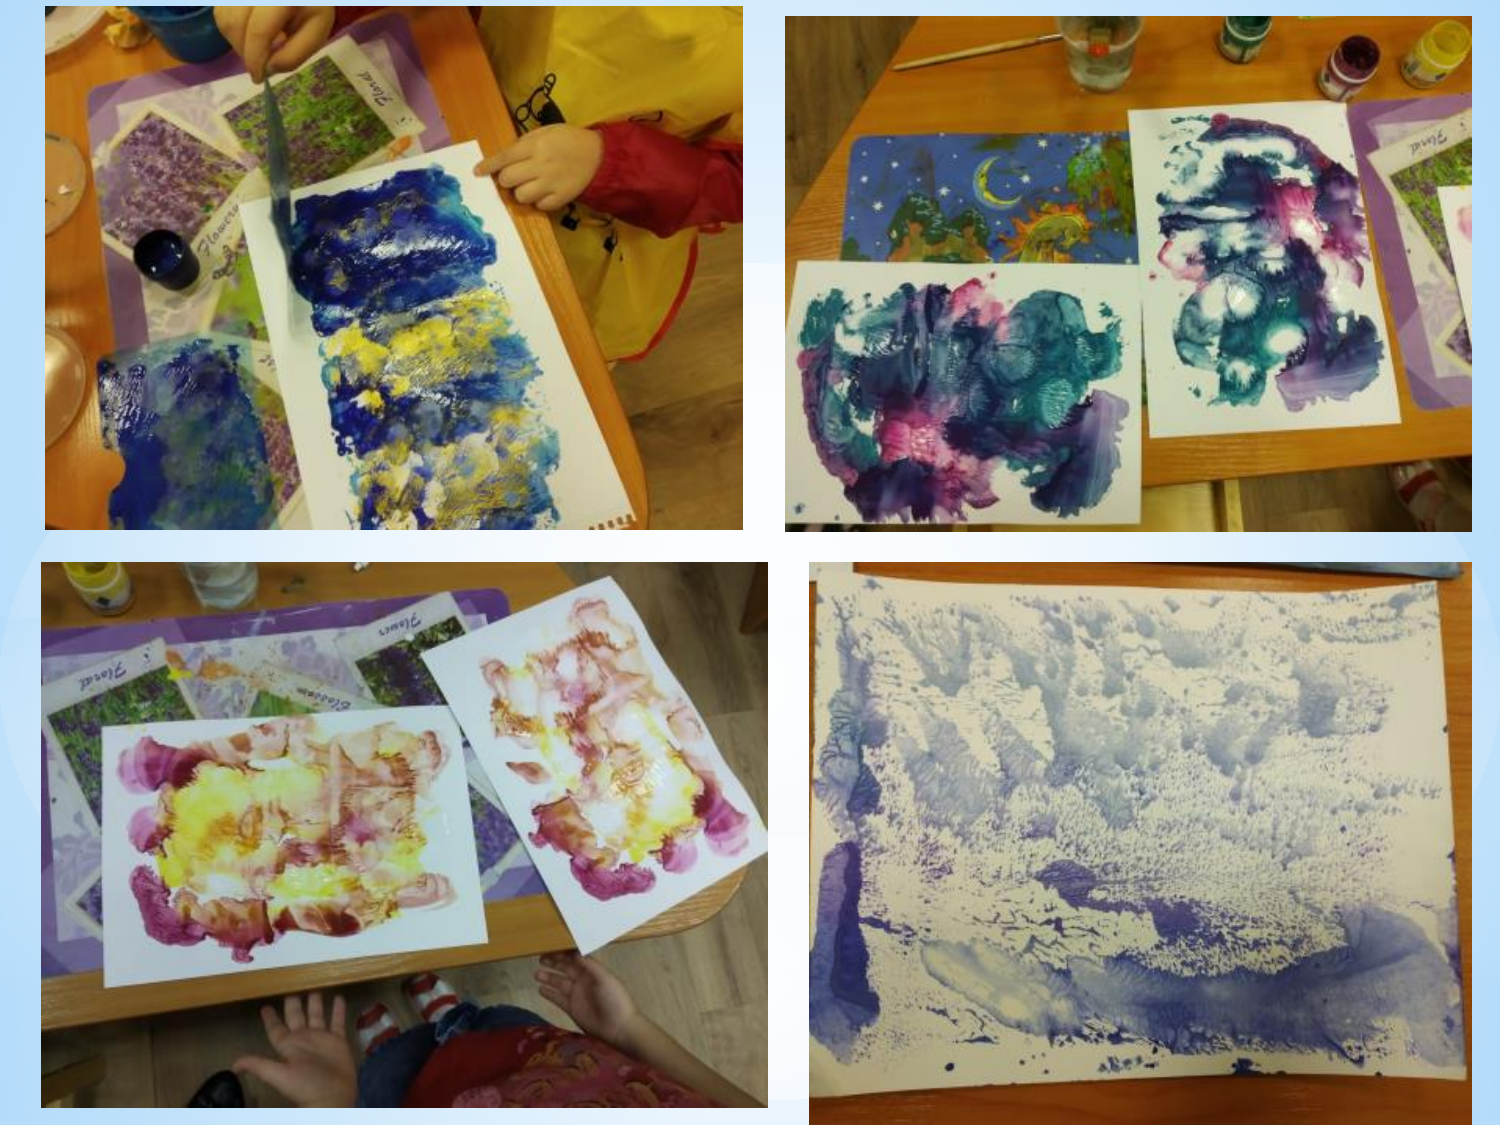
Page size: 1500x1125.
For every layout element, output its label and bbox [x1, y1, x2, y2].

picture [785, 16, 1472, 532]
picture [40, 562, 768, 1108]
picture [808, 562, 1472, 1125]
list [45, 6, 743, 530]
